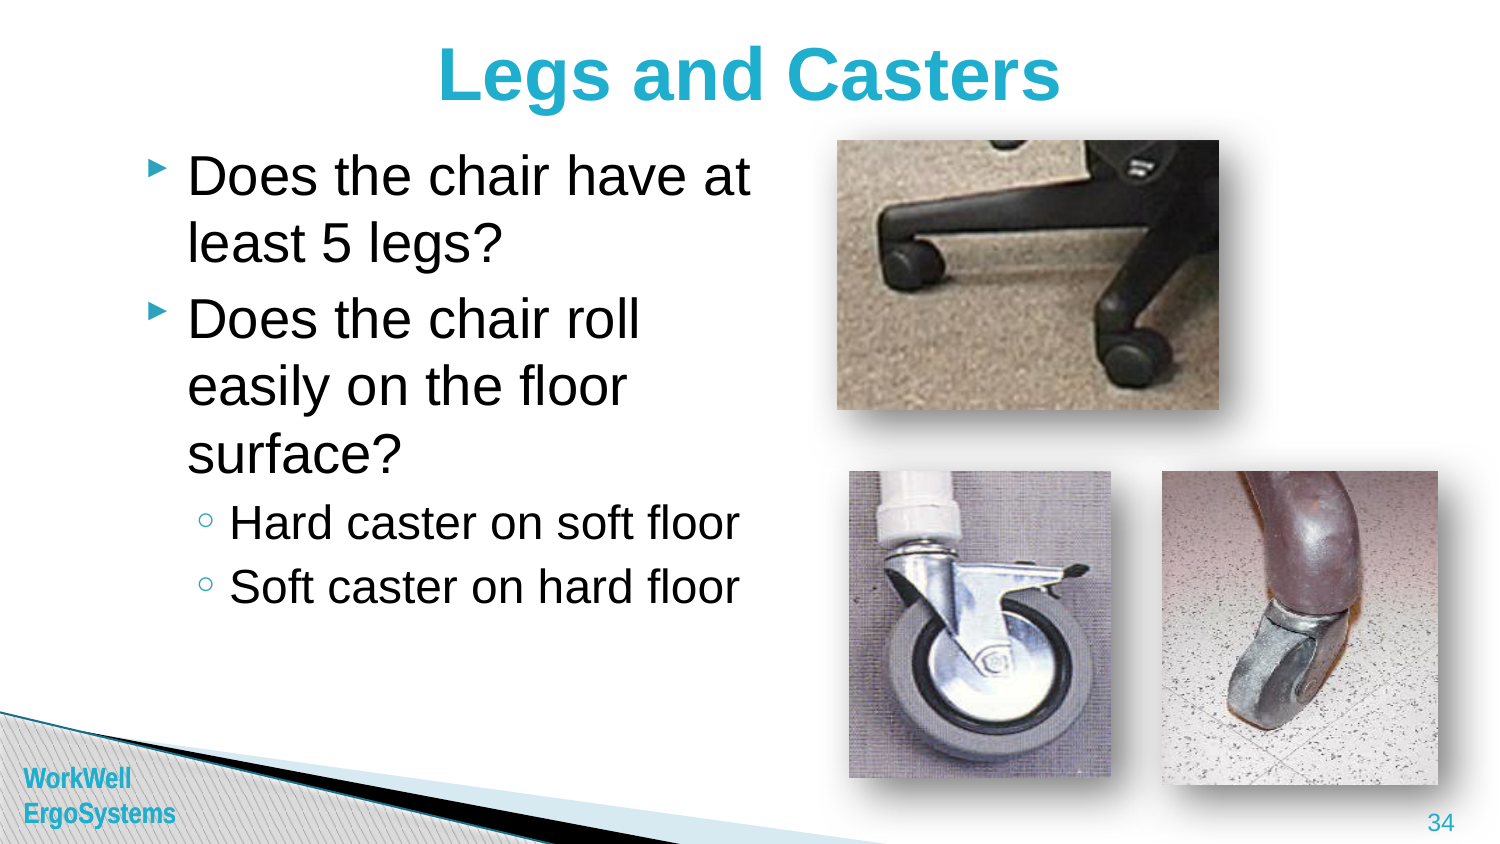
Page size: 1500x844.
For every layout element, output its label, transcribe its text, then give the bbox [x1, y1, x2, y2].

title Legs and Casters [0, 0, 1500, 141]
picture [837, 140, 1219, 410]
slide_number 34 [1412, 798, 1473, 844]
picture [1162, 471, 1438, 785]
list Does the chair have at least 5 legs? Does the chair roll easily on the floor surface? Hard caster on soft floor Soft caster on hard floor [112, 131, 788, 732]
picture [849, 471, 1112, 778]
